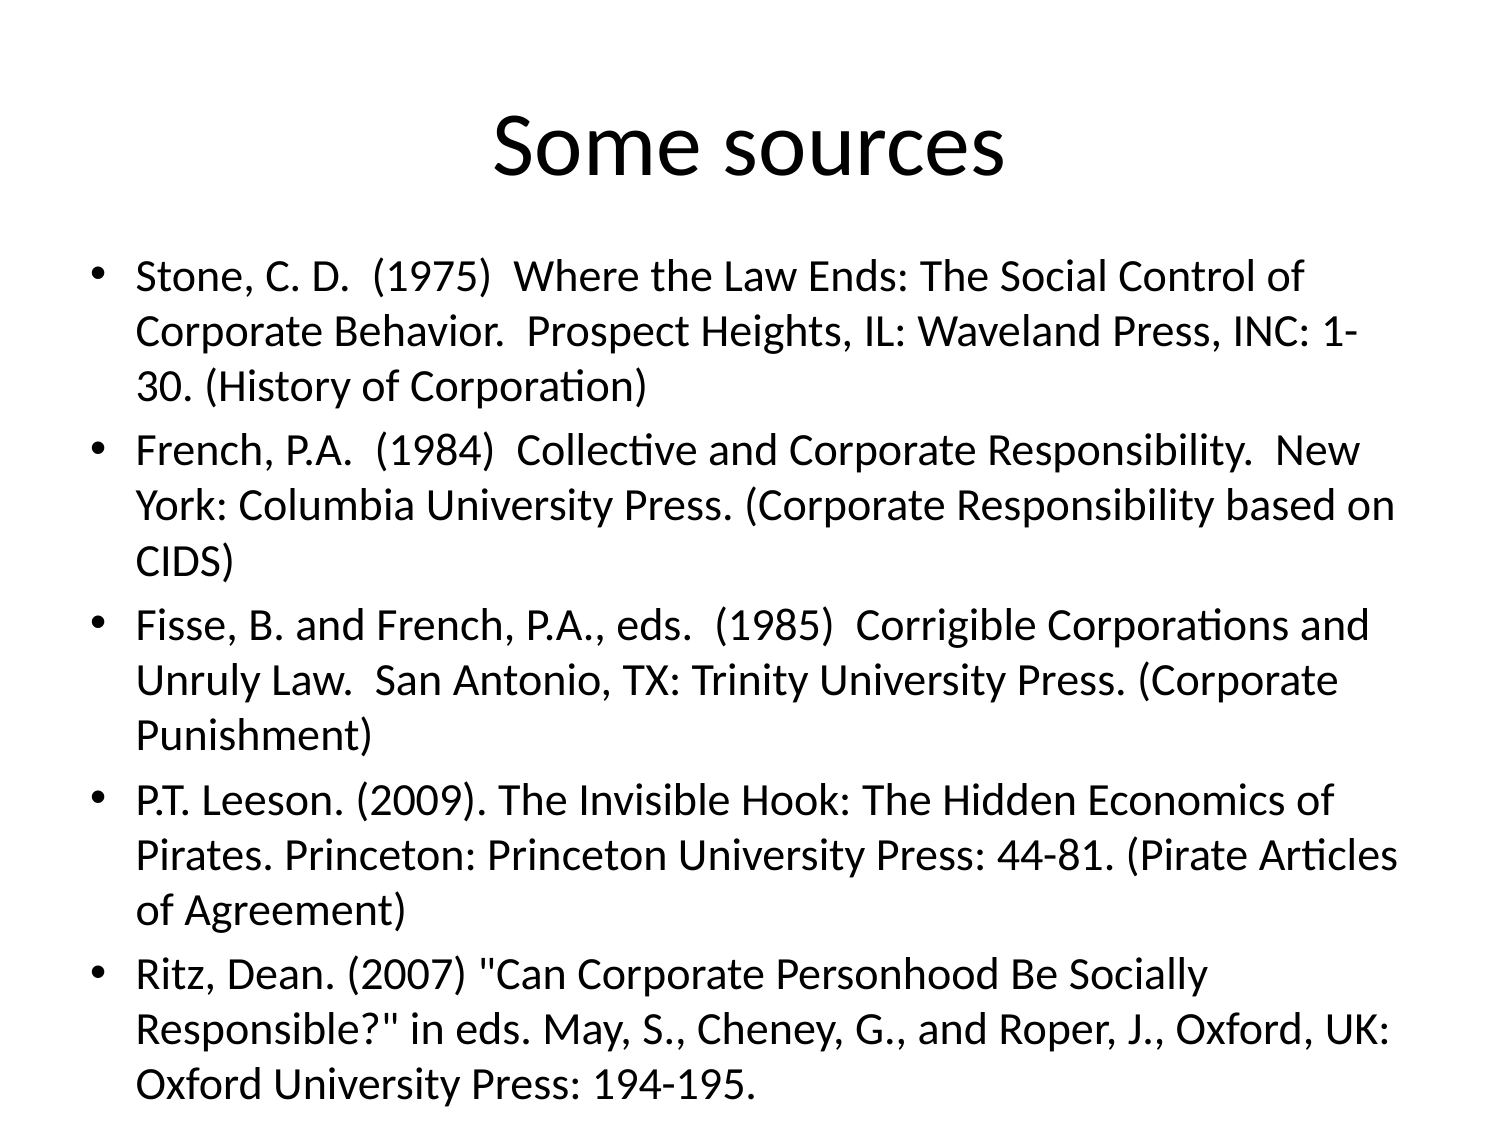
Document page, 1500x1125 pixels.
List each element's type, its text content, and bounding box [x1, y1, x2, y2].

list Stone, C. D. (1975) Where the Law Ends: The Social Control of Corporate Behavior. Prospect Heights, IL: Waveland Press, INC: 1-30. (History of Corporation) French, P.A. (1984) Collective and Corporate Responsibility. New York: Columbia University Press. (Corporate Responsibility based on CIDS) Fisse, B. and French, P.A., eds. (1985) Corrigible Corporations and Unruly Law. San Antonio, TX: Trinity University Press. (Corporate Punishment) P.T. Leeson. (2009). The Invisible Hook: The Hidden Economics of Pirates. Princeton: Princeton University Press: 44-81. (Pirate Articles of Agreement) Ritz, Dean. (2007) "Can Corporate Personhood Be Socially Responsible?" in eds. May, S., Cheney, G., and Roper, J., Oxford, UK: Oxford University Press: 194-195. [75, 237, 1425, 1125]
title Some sources [75, 45, 1425, 233]
